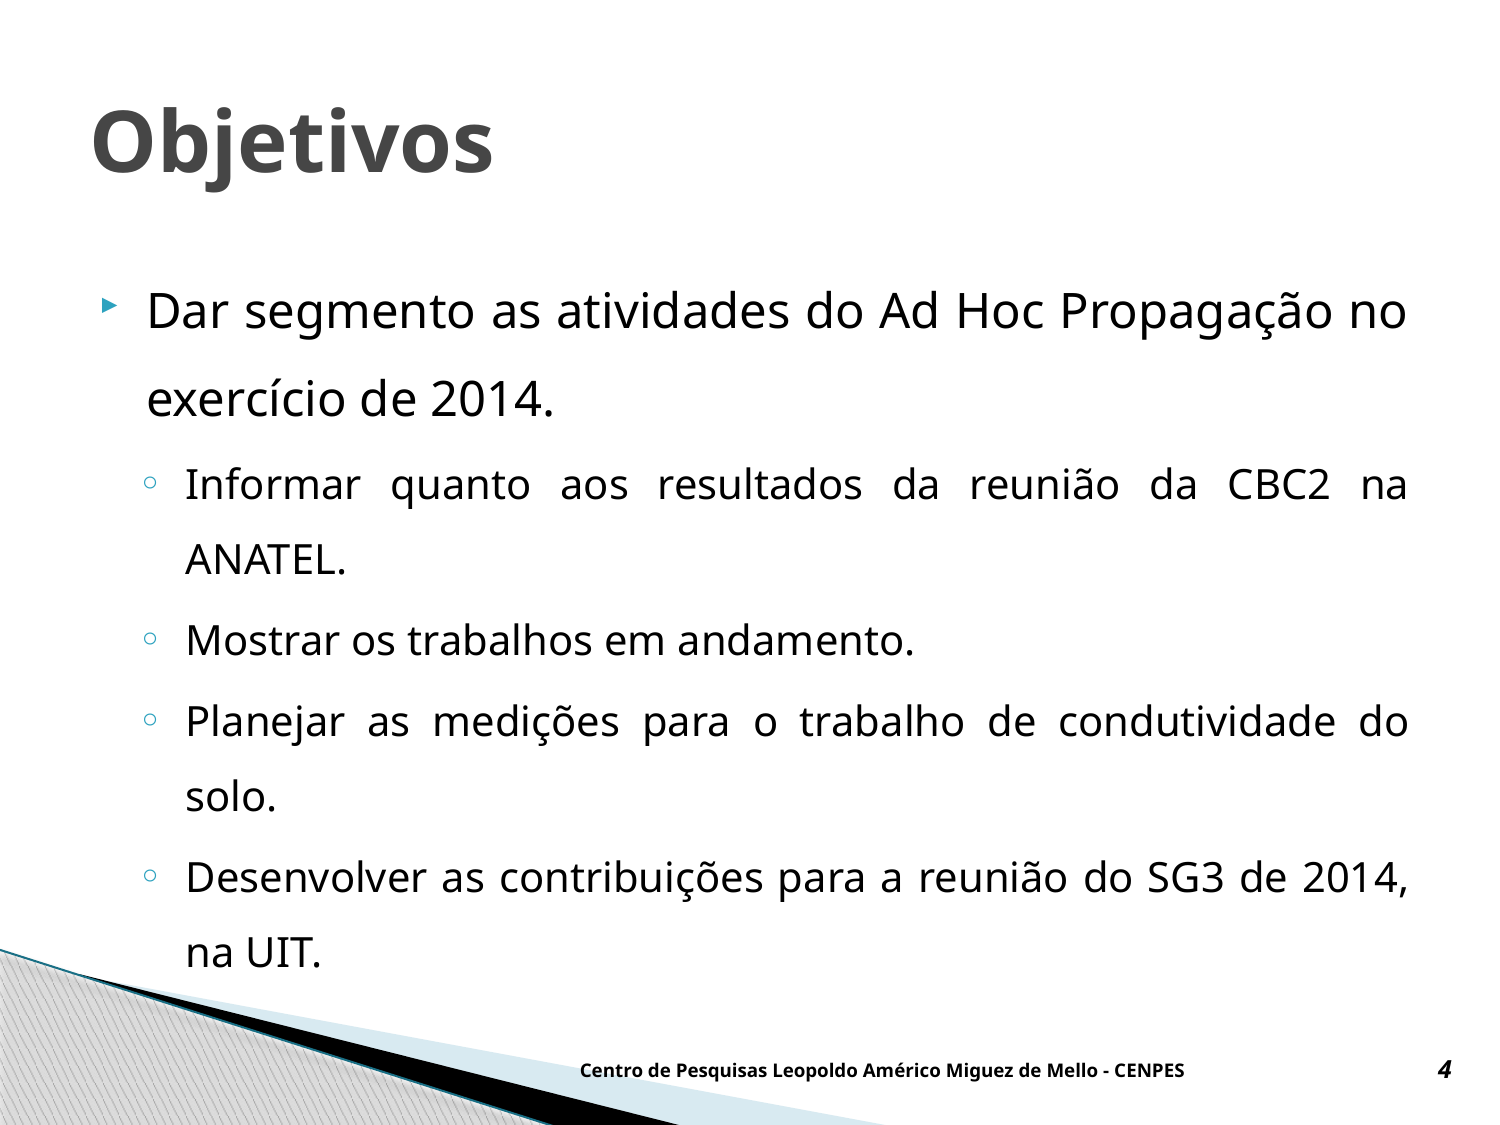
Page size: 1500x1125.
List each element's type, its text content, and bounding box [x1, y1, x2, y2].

footer Centro de Pesquisas Leopoldo Américo Miguez de Mello - CENPES [490, 1051, 1199, 1112]
list Dar segmento as atividades do Ad Hoc Propagação no exercício de 2014. Informar quanto aos resultados da reunião da CBC2 na ANATEL. Mostrar os trabalhos em andamento. Planejar as medições para o trabalho de condutividade do solo. Desenvolver as contribuições para a reunião do SG3 de 2014, na UIT. [75, 243, 1425, 986]
title Objetivos [75, 45, 1425, 233]
slide_number 4 [1376, 1035, 1467, 1095]
